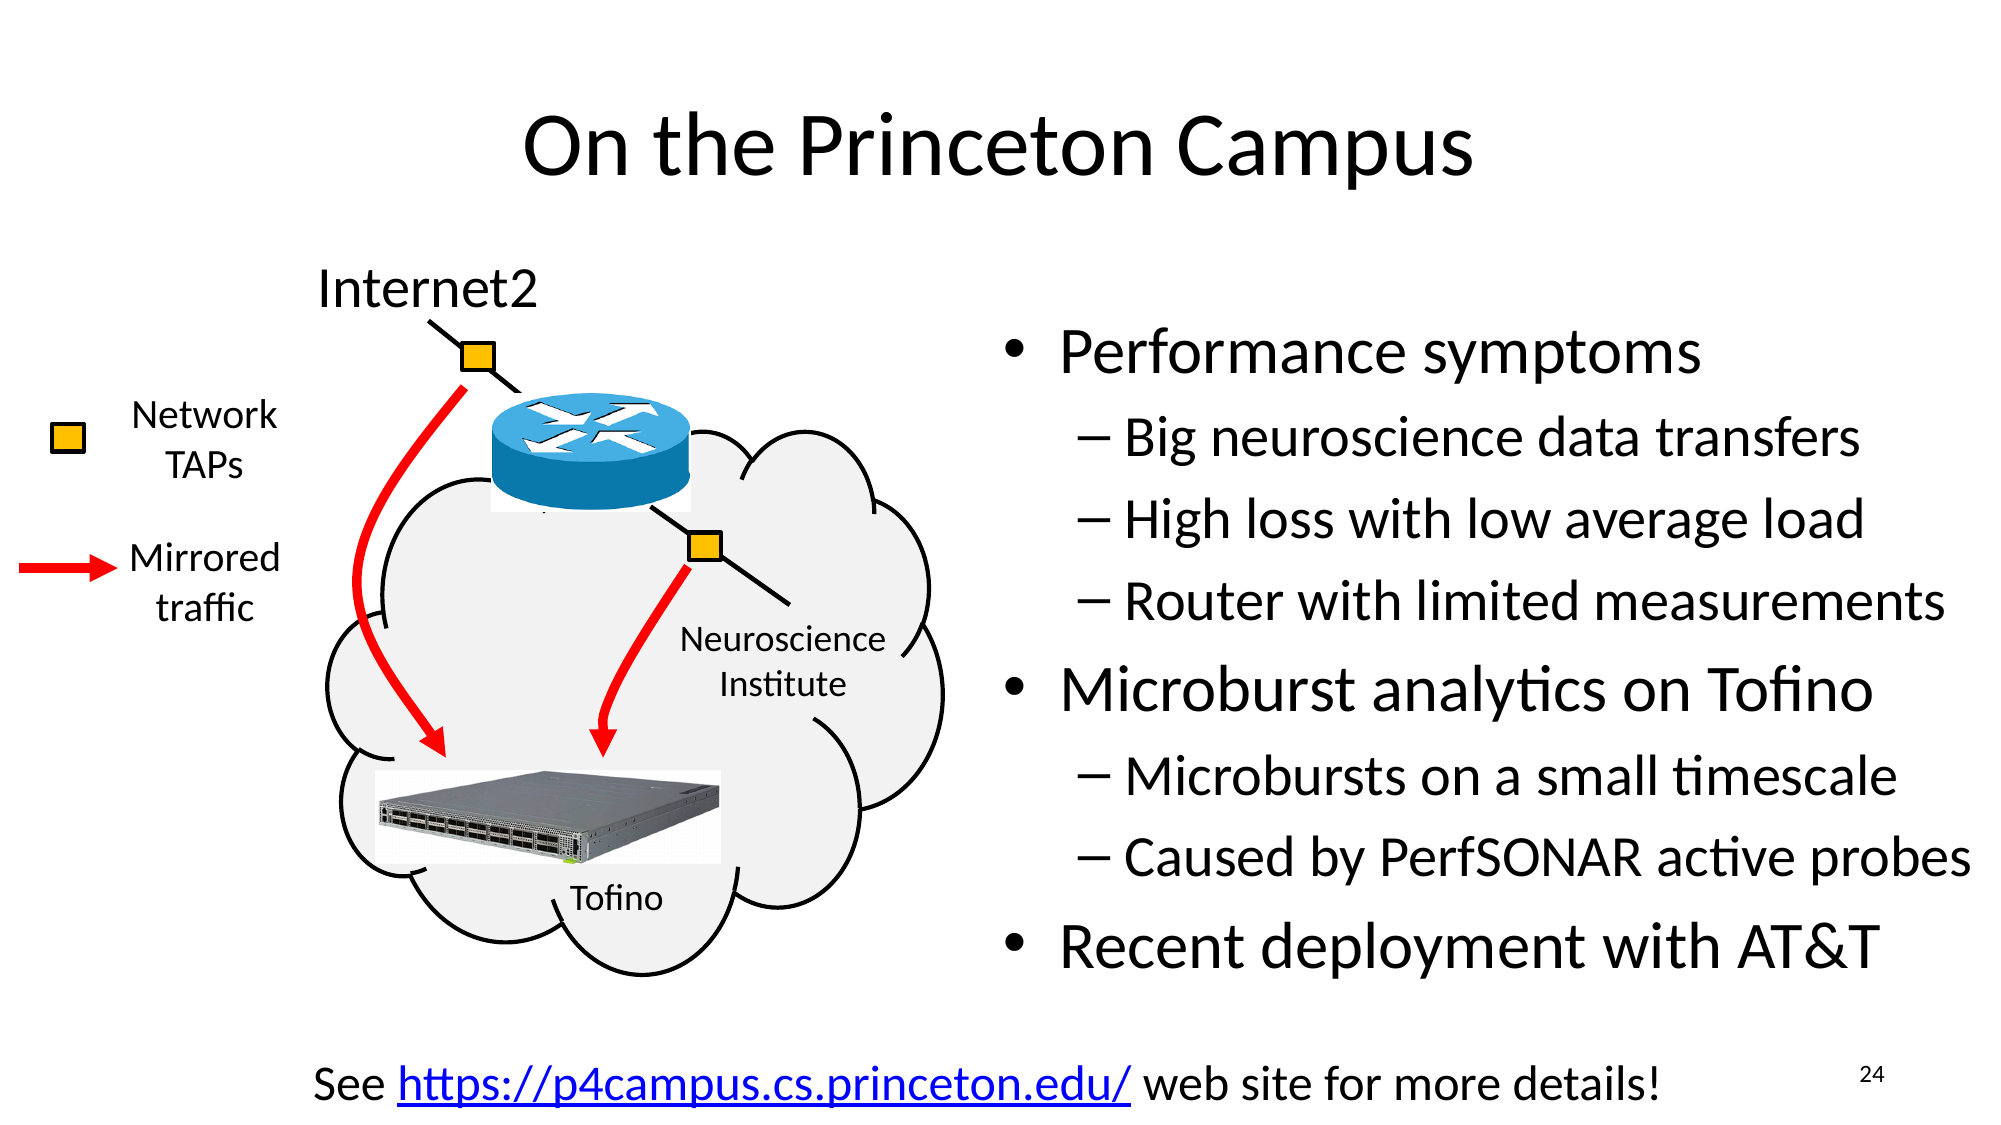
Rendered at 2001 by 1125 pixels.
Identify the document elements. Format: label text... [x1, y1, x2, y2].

list Performance symptoms Big neuroscience data transfers High loss with low average load Router with limited measurements Microburst analytics on Tofino Microbursts on a small timescale Caused by PerfSONAR active probes Recent deployment with AT&T [987, 299, 2000, 1014]
text_box See https://p4campus.cs.princeton.edu/ web site for more details! [298, 1042, 1678, 1118]
slide_number 23 [1678, 1042, 1900, 1103]
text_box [18, 241, 943, 974]
title On the Princeton Campus [99, 45, 1900, 233]
